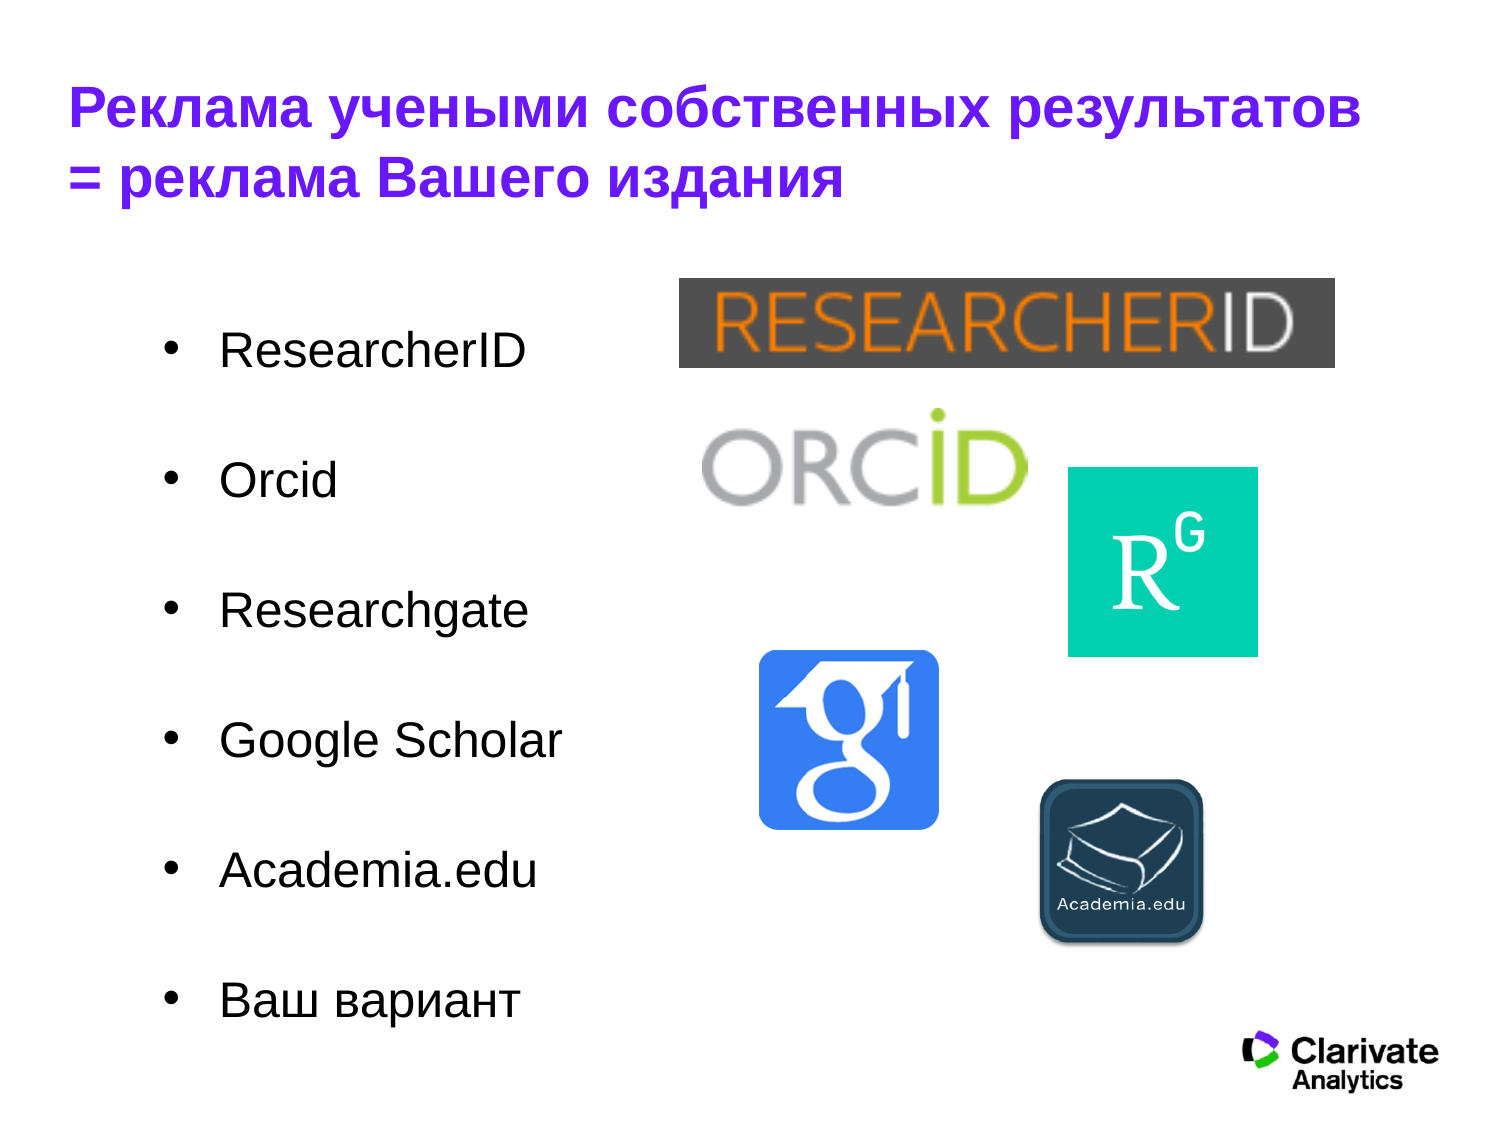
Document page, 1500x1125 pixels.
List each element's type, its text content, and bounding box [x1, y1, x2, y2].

picture [1033, 774, 1211, 953]
picture [702, 408, 1028, 509]
list ResearcherID Orcid Researchgate Google Scholar Academia.edu Ваш вариант [147, 249, 1425, 1071]
picture [1222, 1011, 1458, 1113]
picture [678, 278, 1336, 378]
title Реклама учеными собственных результатов = реклама Вашего издания [53, 45, 1425, 233]
picture [1068, 467, 1259, 658]
picture [749, 644, 945, 841]
